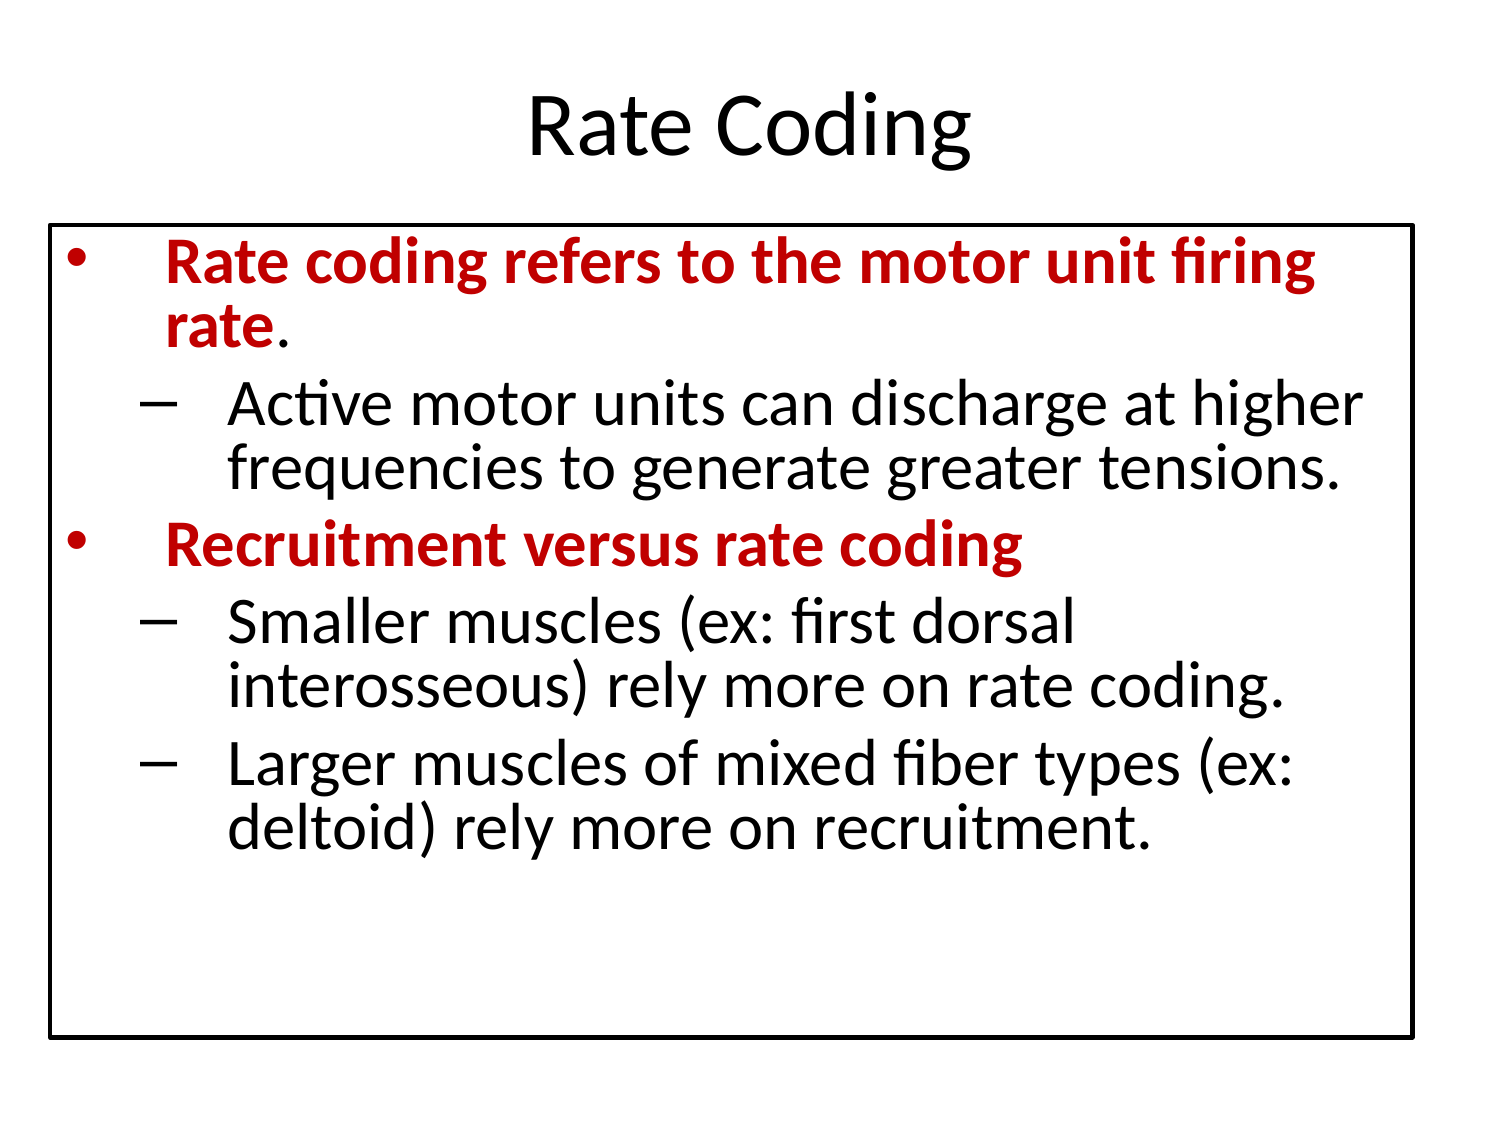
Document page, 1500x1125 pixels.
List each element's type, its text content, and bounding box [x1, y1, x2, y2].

list Rate coding refers to the motor unit firing rate. Active motor units can discharge at higher frequencies to generate greater tensions. Recruitment versus rate coding Smaller muscles (ex: first dorsal interosseous) rely more on rate coding. Larger muscles of mixed fiber types (ex: deltoid) rely more on recruitment. [50, 224, 1413, 1038]
title Rate Coding [75, 50, 1425, 188]
